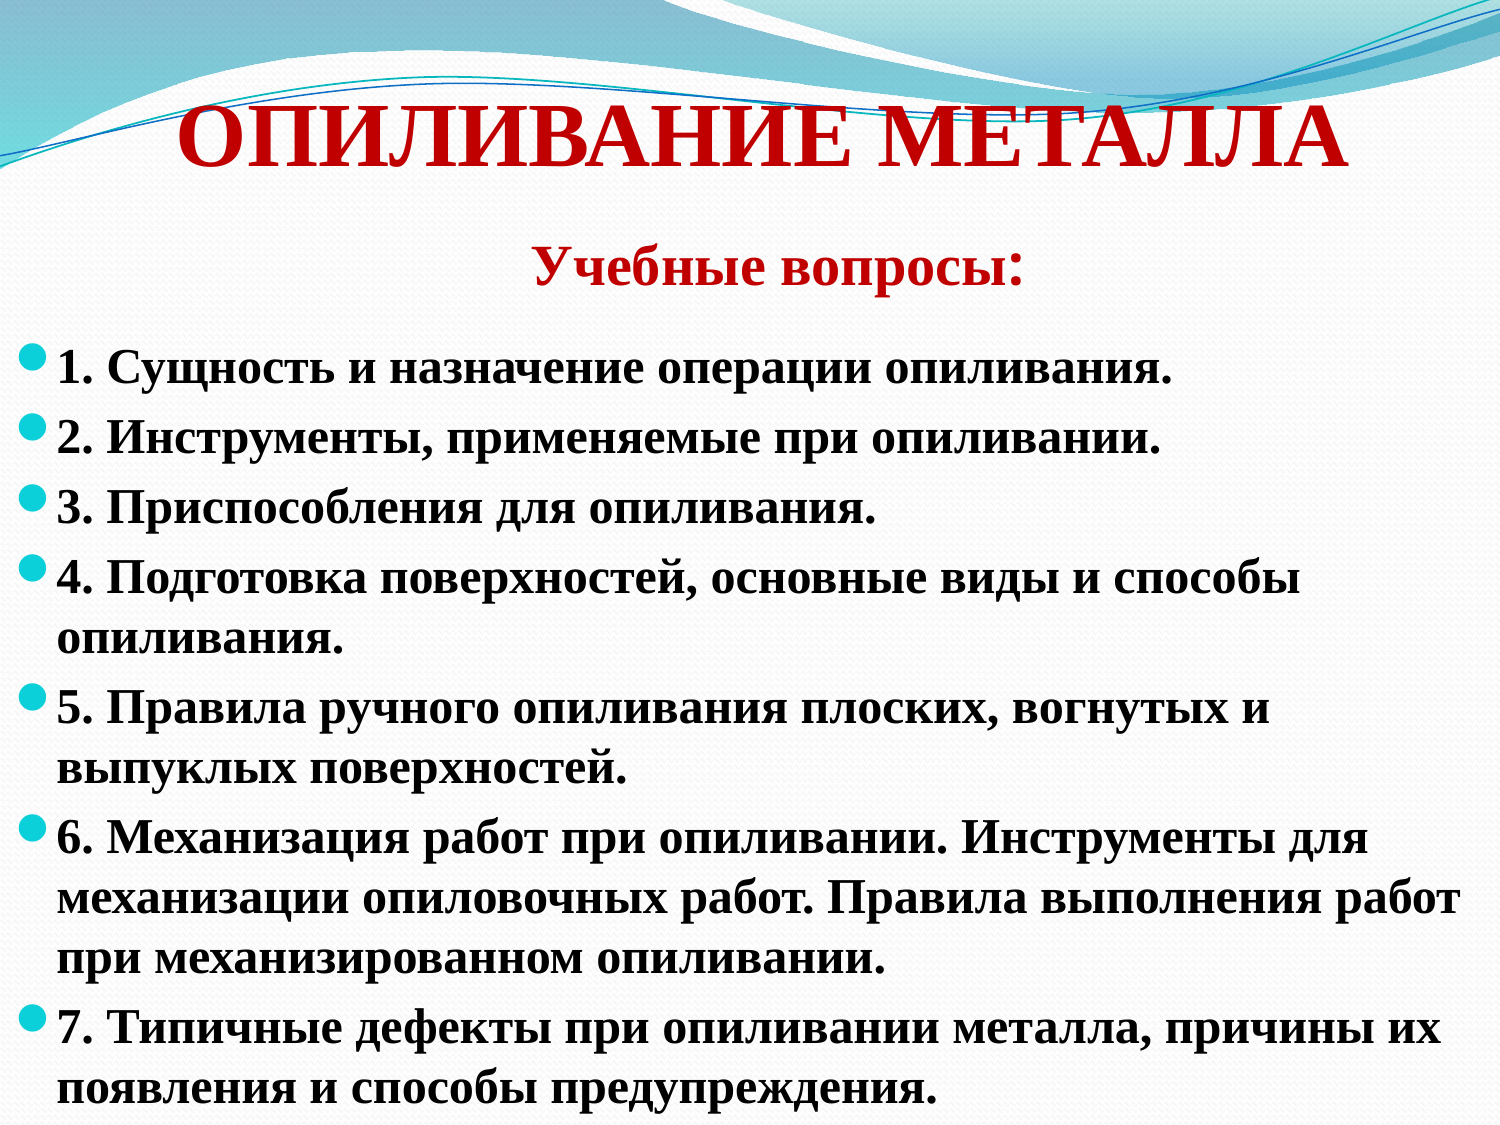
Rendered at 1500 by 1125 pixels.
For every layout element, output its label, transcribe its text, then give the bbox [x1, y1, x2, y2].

text_box Учебные вопросы: [478, 219, 1093, 305]
list 1. Сущность и назначение операции опиливания. 2. Инструменты, применяемые при опиливании. 3. Приспособления для опиливания. 4. Подготовка поверхностей, основные виды и способы опиливания. 5. Правила ручного опиливания плоских, вогнутых и выпуклых поверхностей. 6. Механизация работ при опиливании. Инструменты для механизации опиловочных работ. Правила выполнения работ при механизированном опиливании. 7. Типичные дефекты при опиливании металла, причины их появления и способы предупреждения. [0, 326, 1500, 1125]
title ОПИЛИВАНИЕ МЕТАЛЛА [76, 0, 1427, 188]
